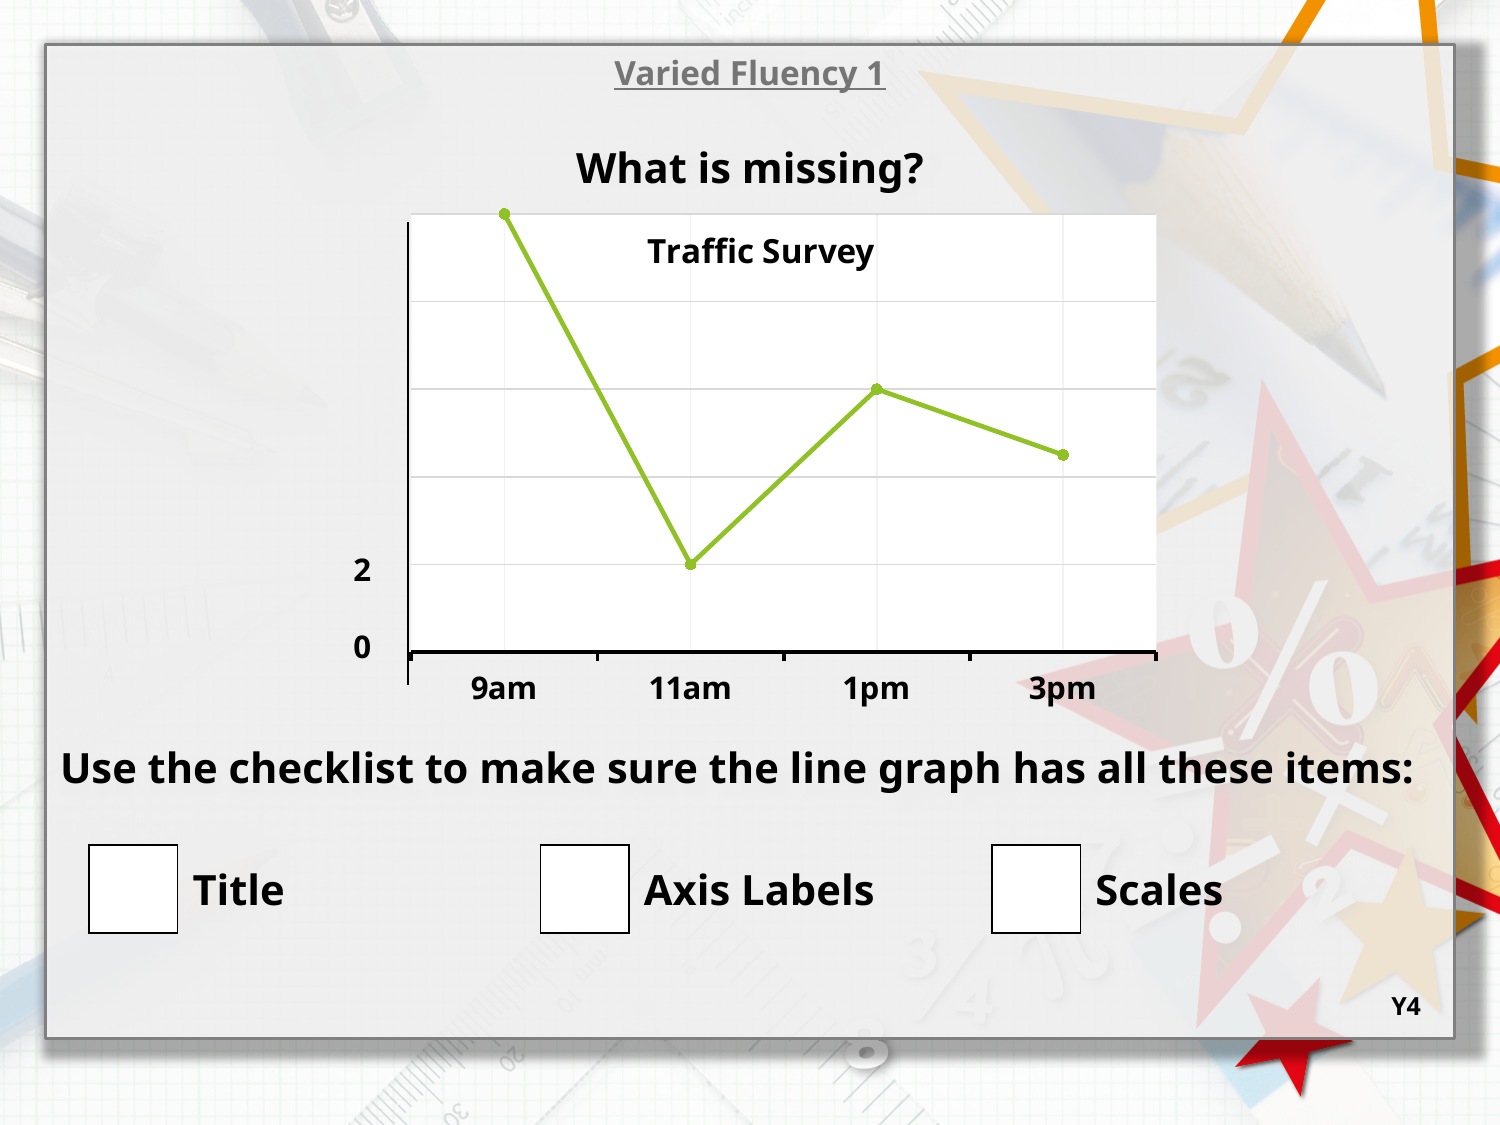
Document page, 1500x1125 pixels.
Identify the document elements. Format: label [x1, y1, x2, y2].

picture [0, 0, 1500, 1125]
chart [364, 198, 1159, 788]
